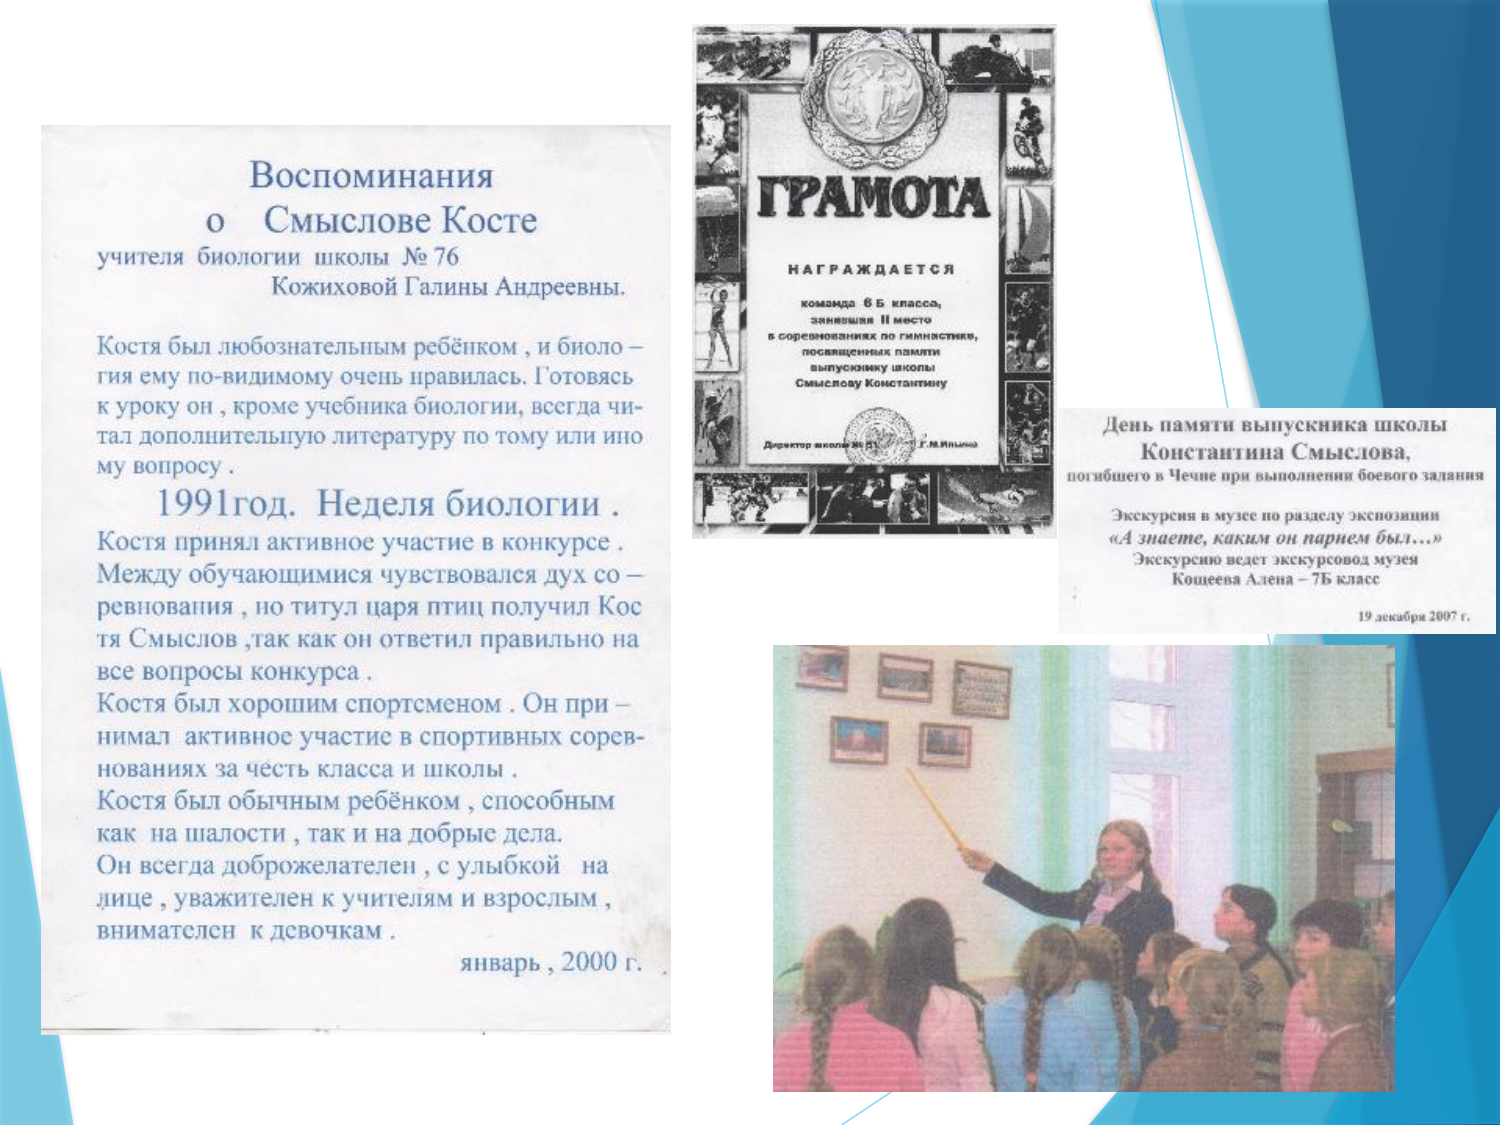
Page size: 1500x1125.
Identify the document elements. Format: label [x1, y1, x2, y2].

picture [691, 24, 1496, 634]
picture [773, 644, 1396, 1092]
picture [40, 124, 671, 1036]
